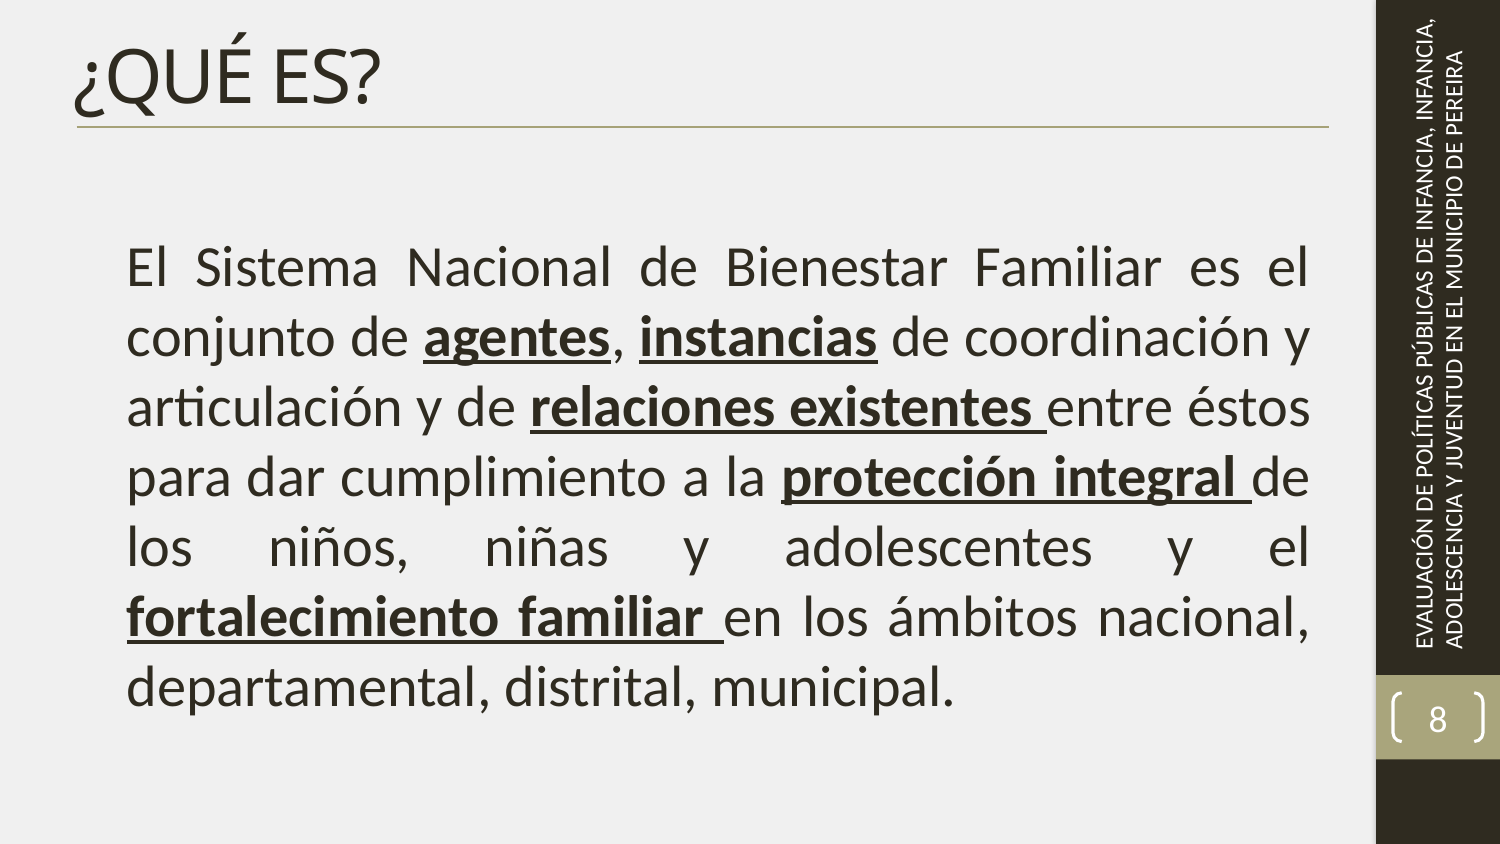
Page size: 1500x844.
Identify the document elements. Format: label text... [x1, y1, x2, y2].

text_box El Sistema Nacional de Bienestar Familiar es el conjunto de agentes, instancias de coordinación y articulación y de relaciones existentes entre éstos para dar cumplimiento a la protección integral de los niños, niñas y adolescentes y el fortalecimiento familiar en los ámbitos nacional, departamental, distrital, municipal. [112, 221, 1326, 726]
slide_number 8 [1391, 691, 1485, 744]
title ¿QUÉ ES? [58, 20, 1347, 127]
